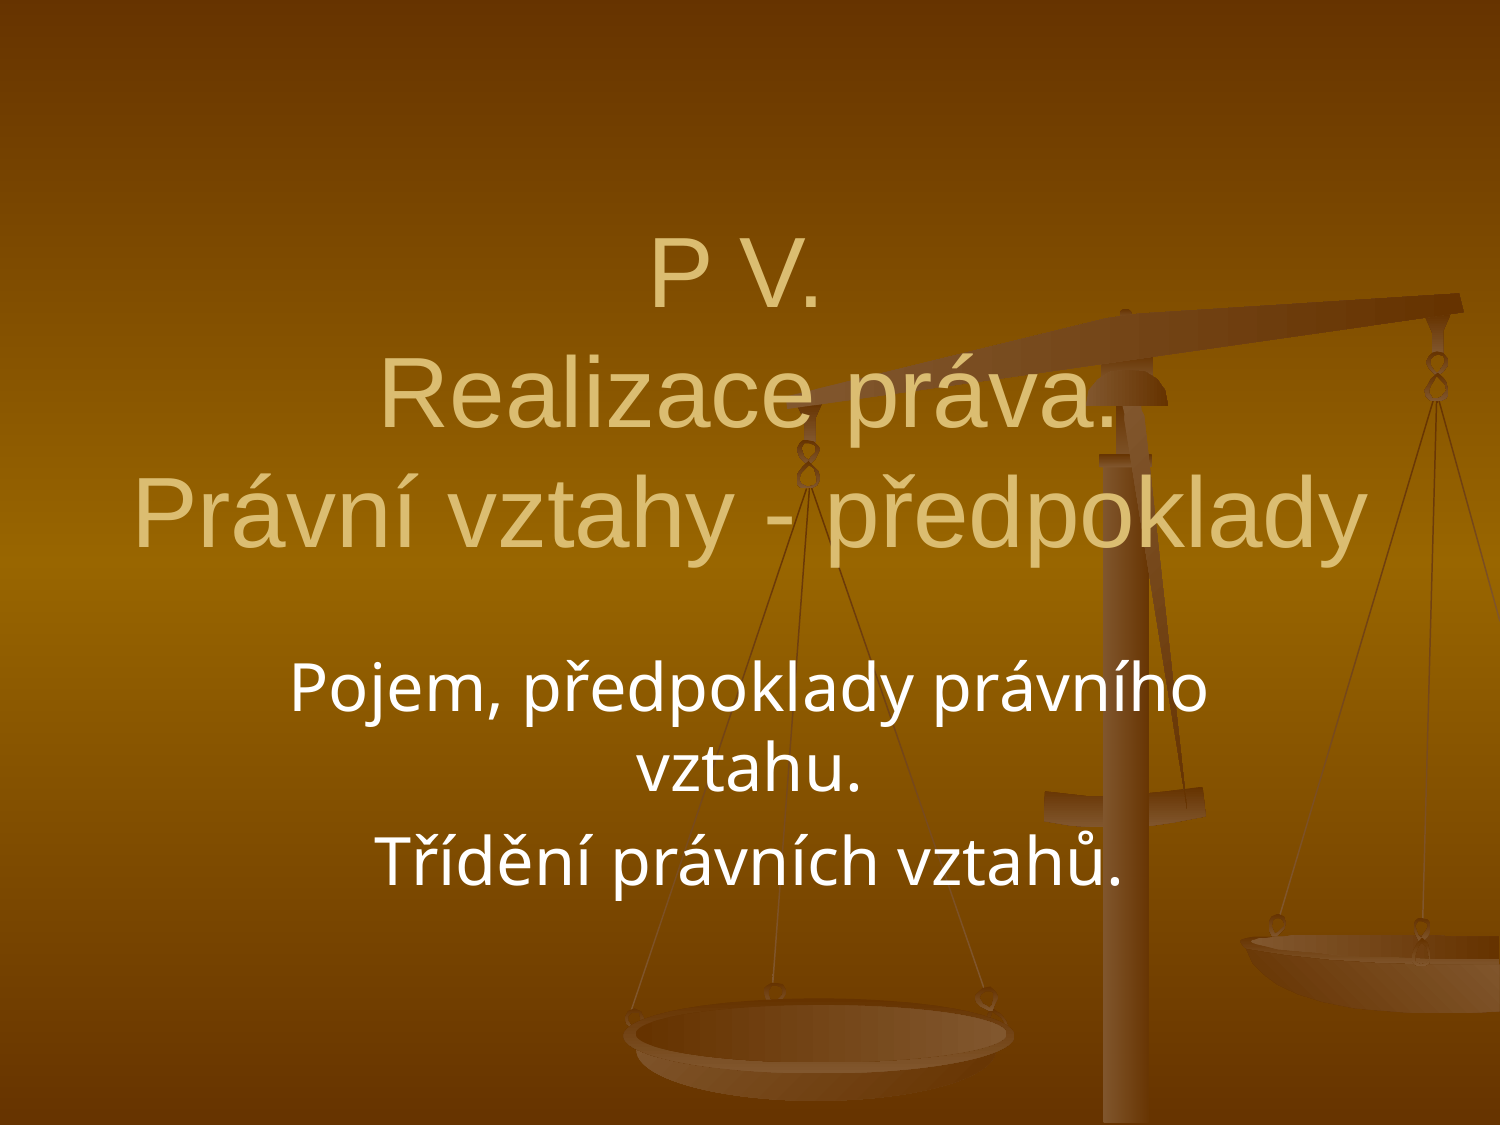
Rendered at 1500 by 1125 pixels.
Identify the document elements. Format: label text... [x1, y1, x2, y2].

title P V. Realizace práva. Právní vztahy - předpoklady [112, 290, 1388, 575]
subtitle Pojem, předpoklady právního vztahu. Třídění právních vztahů. [225, 637, 1275, 925]
